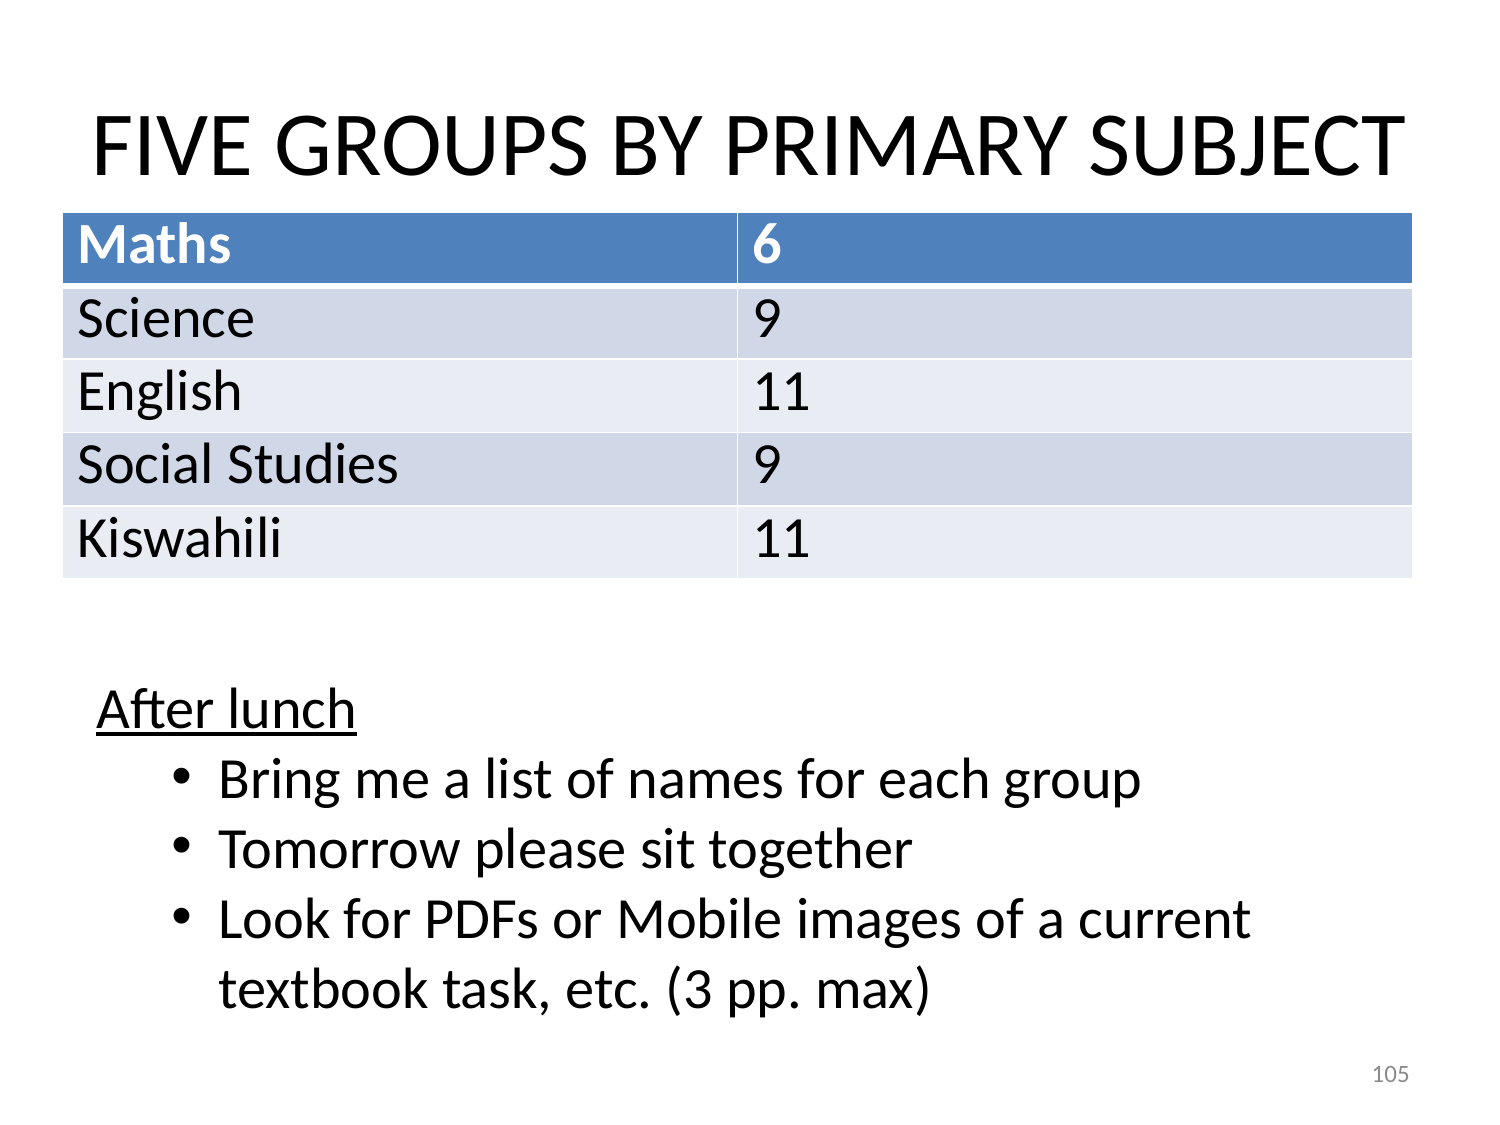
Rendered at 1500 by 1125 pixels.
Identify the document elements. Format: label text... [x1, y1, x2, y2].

table_cell Kiswahili [63, 507, 737, 578]
table_cell 9 [738, 433, 1412, 505]
table_header 6 [738, 213, 1412, 283]
text_box After lunch Bring me a list of names for each group Tomorrow please sit together Look for PDFs or Mobile images of a current textbook task, etc. (3 pp. max) [81, 662, 1281, 1028]
title FIVE GROUPS BY PRIMARY SUBJECT [75, 45, 1425, 233]
table_cell English [63, 360, 737, 432]
table_cell Social Studies [63, 433, 737, 505]
table_cell 9 [738, 289, 1412, 358]
table_cell 11 [738, 507, 1412, 578]
table_cell Science [63, 289, 737, 358]
slide_number 105 [1074, 1042, 1425, 1103]
table_header Maths [63, 213, 737, 283]
table_cell 11 [738, 360, 1412, 432]
